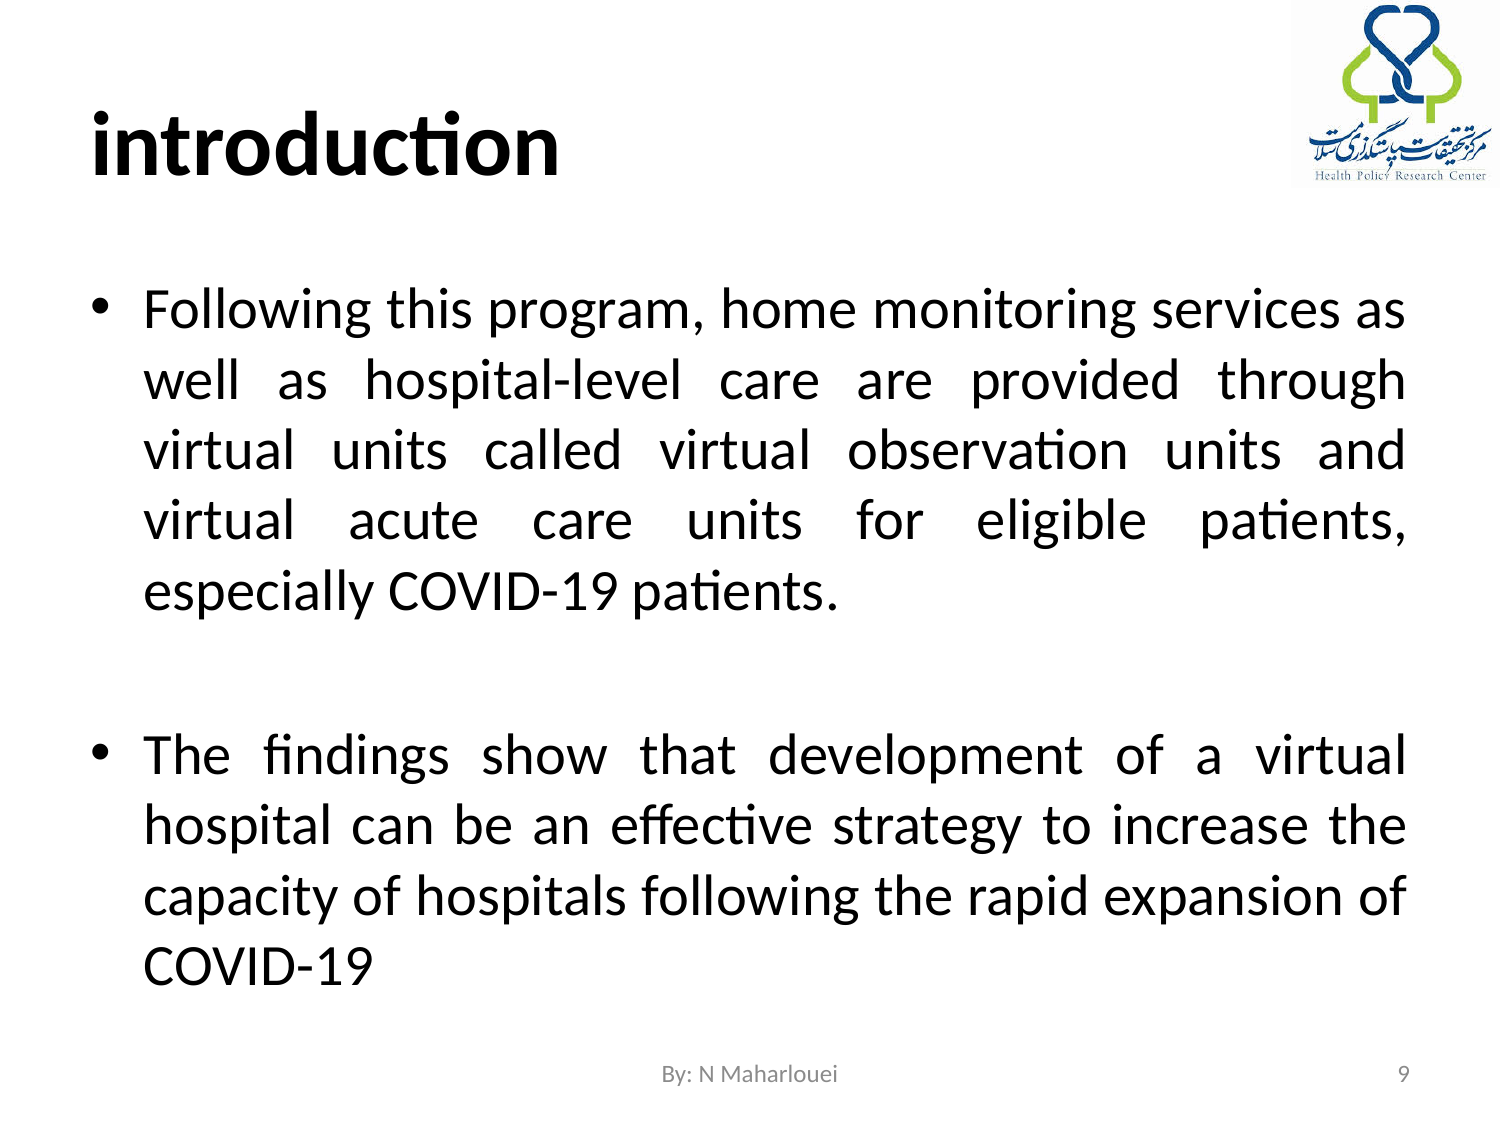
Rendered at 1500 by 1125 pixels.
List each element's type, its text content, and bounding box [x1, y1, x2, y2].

title introduction [75, 45, 1425, 233]
picture [1290, 0, 1500, 188]
list Following this program, home monitoring services as well as hospital-level care are provided through virtual units called virtual observation units and virtual acute care units for eligible patients, especially COVID-19 patients. The findings show that development of a virtual hospital can be an effective strategy to increase the capacity of hospitals following the rapid expansion of COVID-19 [75, 262, 1425, 1005]
footer By: N Maharlouei [512, 1042, 988, 1103]
slide_number 9 [1074, 1042, 1425, 1103]
